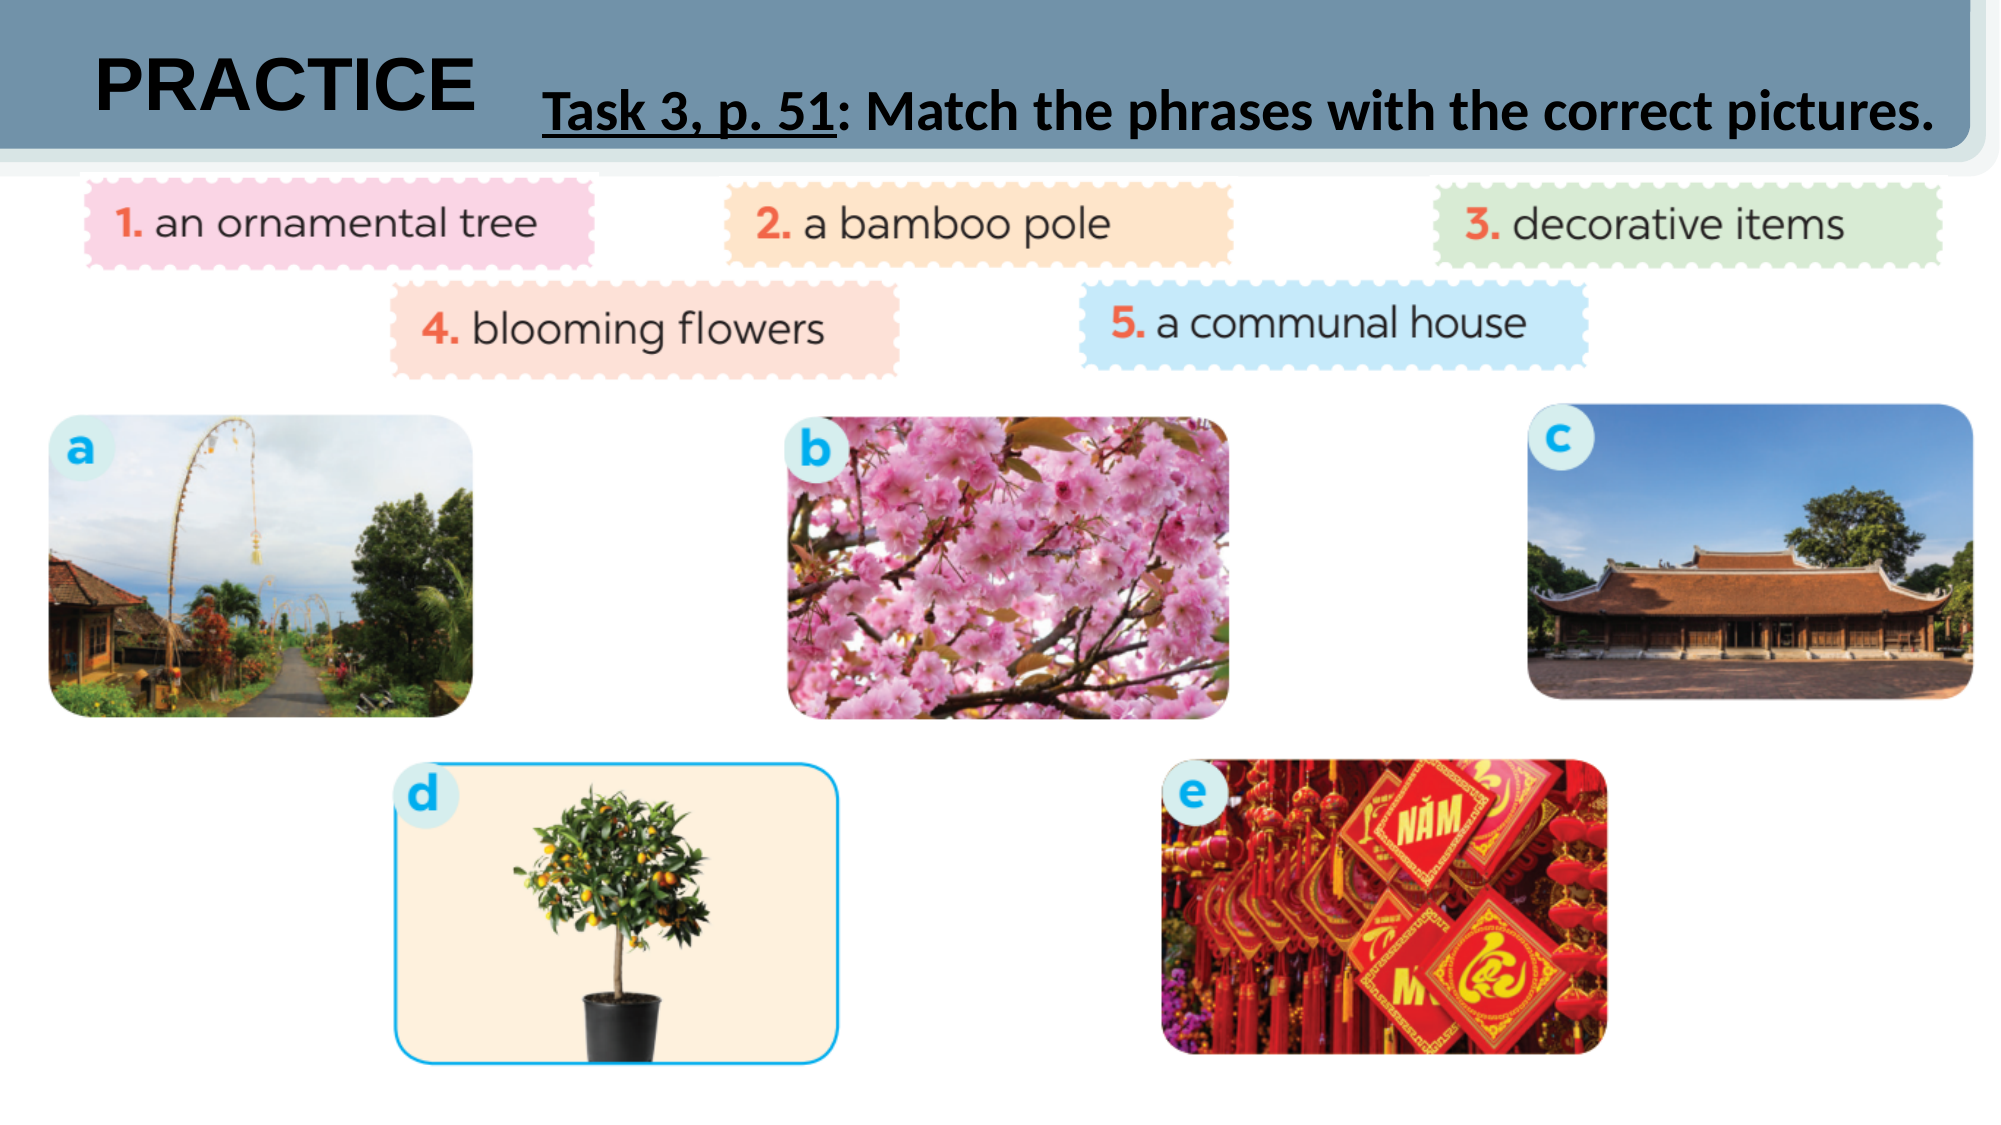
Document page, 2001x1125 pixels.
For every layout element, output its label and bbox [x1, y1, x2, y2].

picture [1153, 757, 1616, 1059]
text_box [0, 0, 2000, 177]
picture [385, 758, 848, 1069]
picture [1519, 399, 1982, 703]
picture [79, 172, 1950, 388]
picture [784, 416, 1241, 721]
picture [43, 414, 480, 719]
